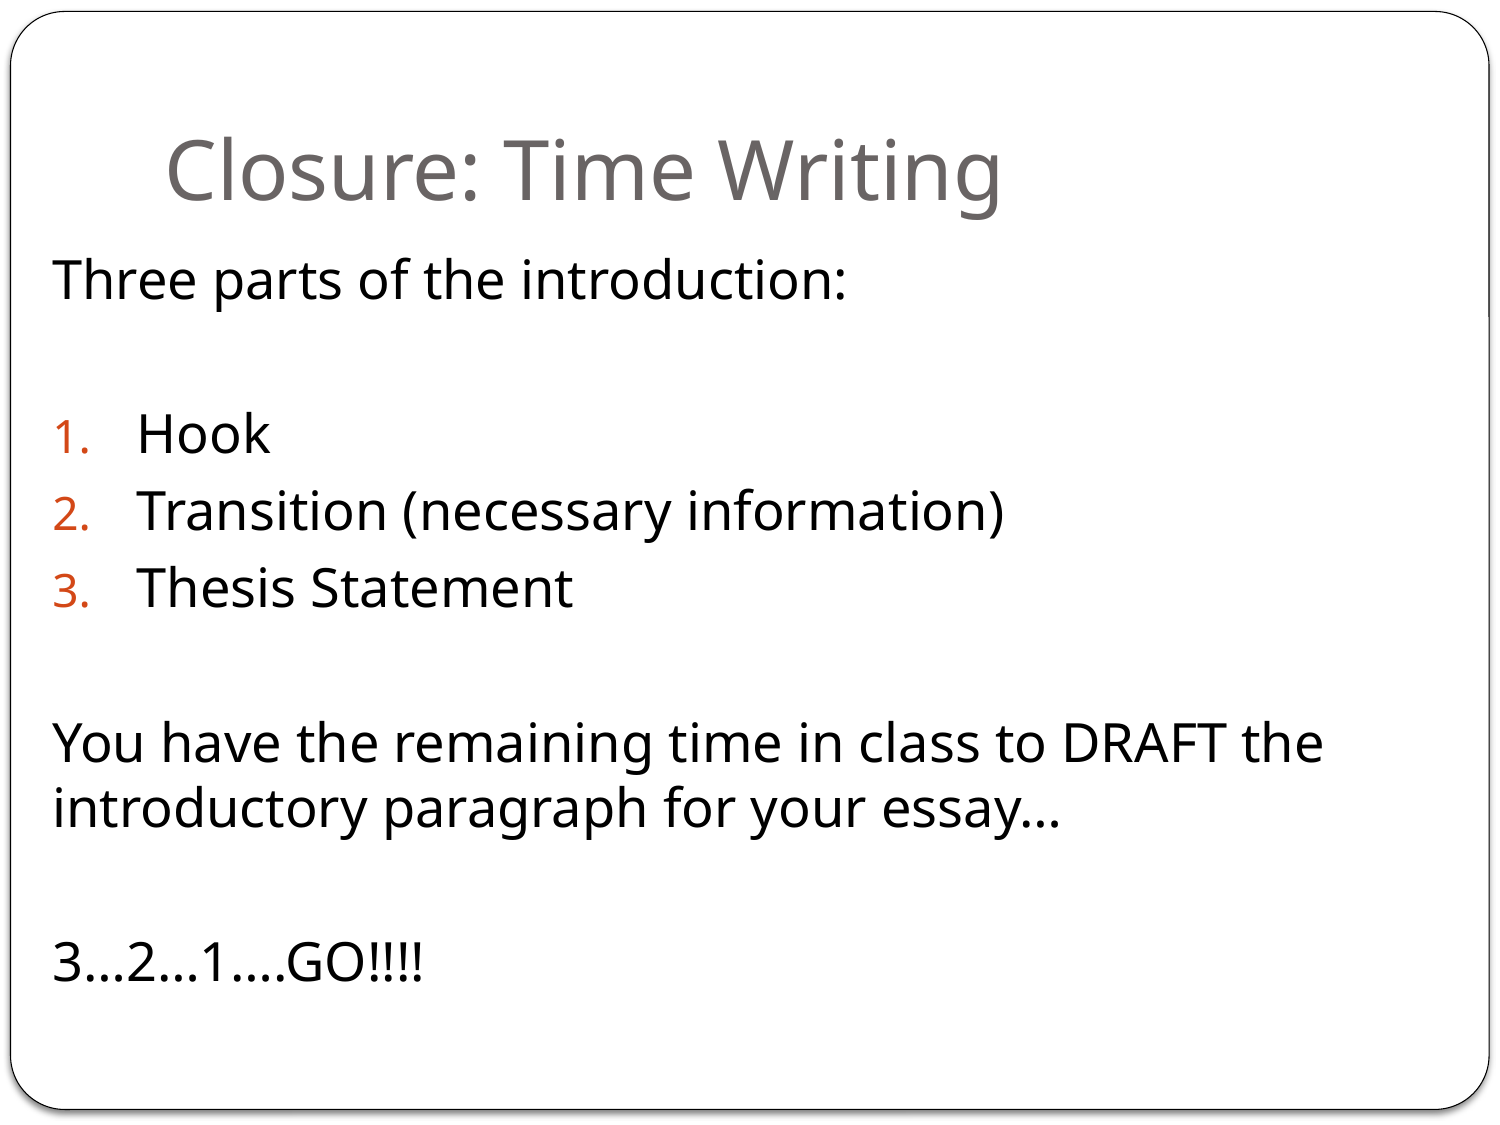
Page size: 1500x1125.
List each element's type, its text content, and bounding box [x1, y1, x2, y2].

title Closure: Time Writing [150, 45, 1425, 233]
list Three parts of the introduction: Hook Transition (necessary information) Thesis Statement You have the remaining time in class to DRAFT the introductory paragraph for your essay… 3…2…1….GO!!!! [37, 237, 1425, 1075]
